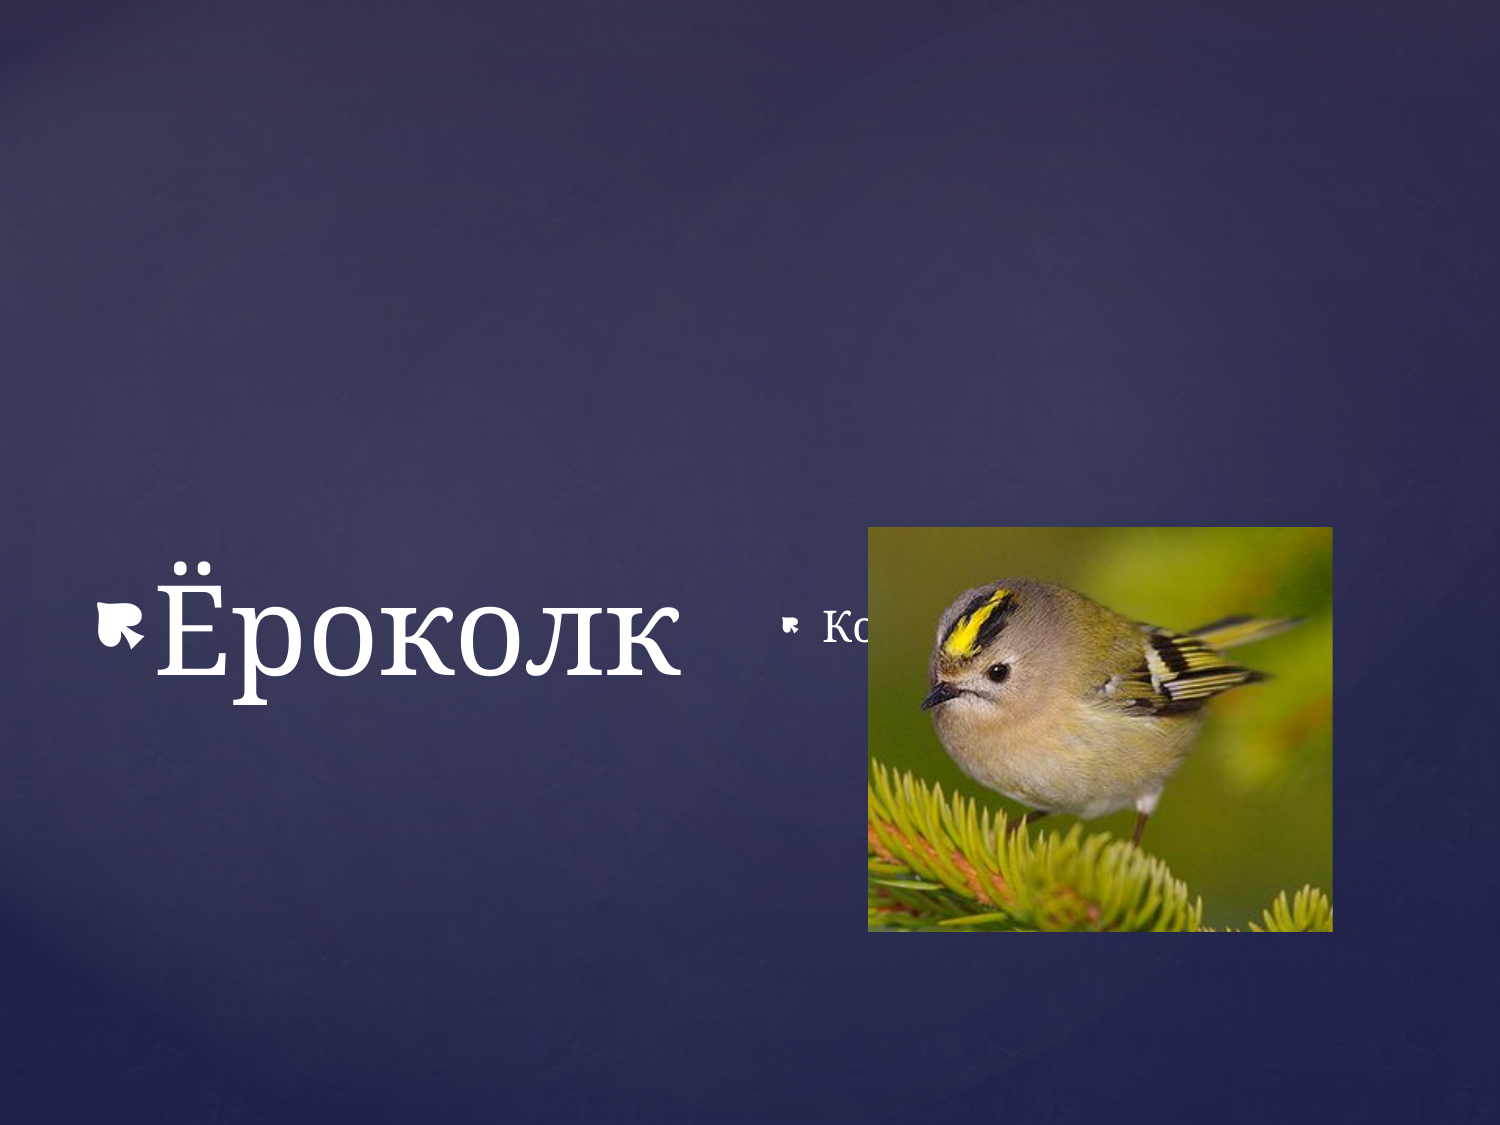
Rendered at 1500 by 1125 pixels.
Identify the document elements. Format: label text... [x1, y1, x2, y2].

picture [867, 526, 1334, 932]
list Ёроколк [75, 249, 741, 1000]
list Королёк [762, 249, 1429, 1000]
